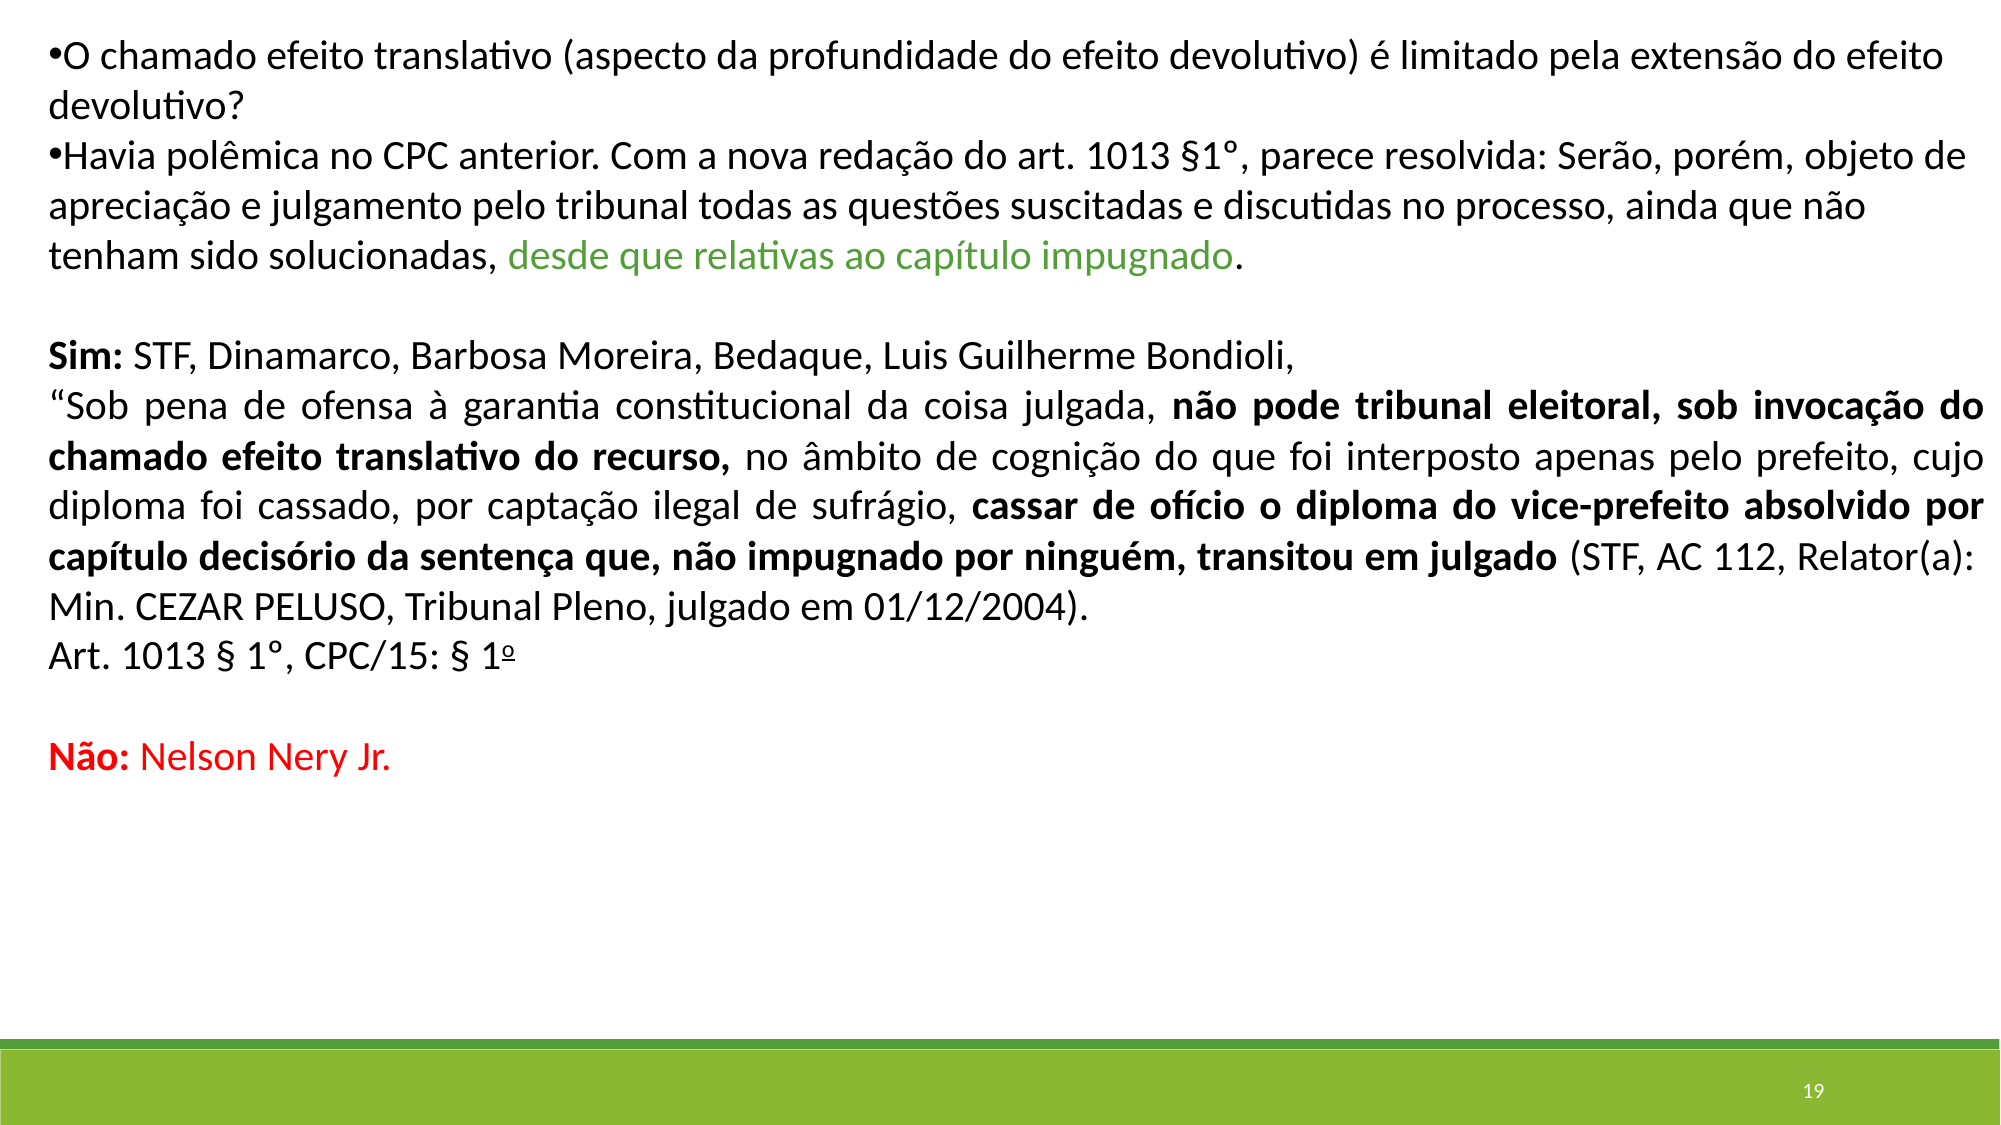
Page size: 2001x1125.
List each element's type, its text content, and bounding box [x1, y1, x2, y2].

slide_number 19 [1624, 1059, 1840, 1120]
text_box O chamado efeito translativo (aspecto da profundidade do efeito devolutivo) é limitado pela extensão do efeito devolutivo? Havia polêmica no CPC anterior. Com a nova redação do art. 1013 §1º, parece resolvida: Serão, porém, objeto de apreciação e julgamento pelo tribunal todas as questões suscitadas e discutidas no processo, ainda que não tenham sido solucionadas, desde que relativas ao capítulo impugnado. Sim: STF, Dinamarco, Barbosa Moreira, Bedaque, Luis Guilherme Bondioli, “Sob pena de ofensa à garantia constitucional da coisa julgada, não pode tribunal eleitoral, sob invocação do chamado efeito translativo do recurso, no âmbito de cognição do que foi interposto apenas pelo prefeito, cujo diploma foi cassado, por captação ilegal de sufrágio, cassar de ofício o diploma do vice-prefeito absolvido por capítulo decisório da sentença que, não impugnado por ninguém, transitou em julgado (STF, AC 112, Relator(a): Min. CEZAR PELUSO, Tribunal Pleno, julgado em 01/12/2004). Art. 1013 § 1º, CPC/15: § 1o Não: Nelson Nery Jr. [33, 20, 2000, 786]
